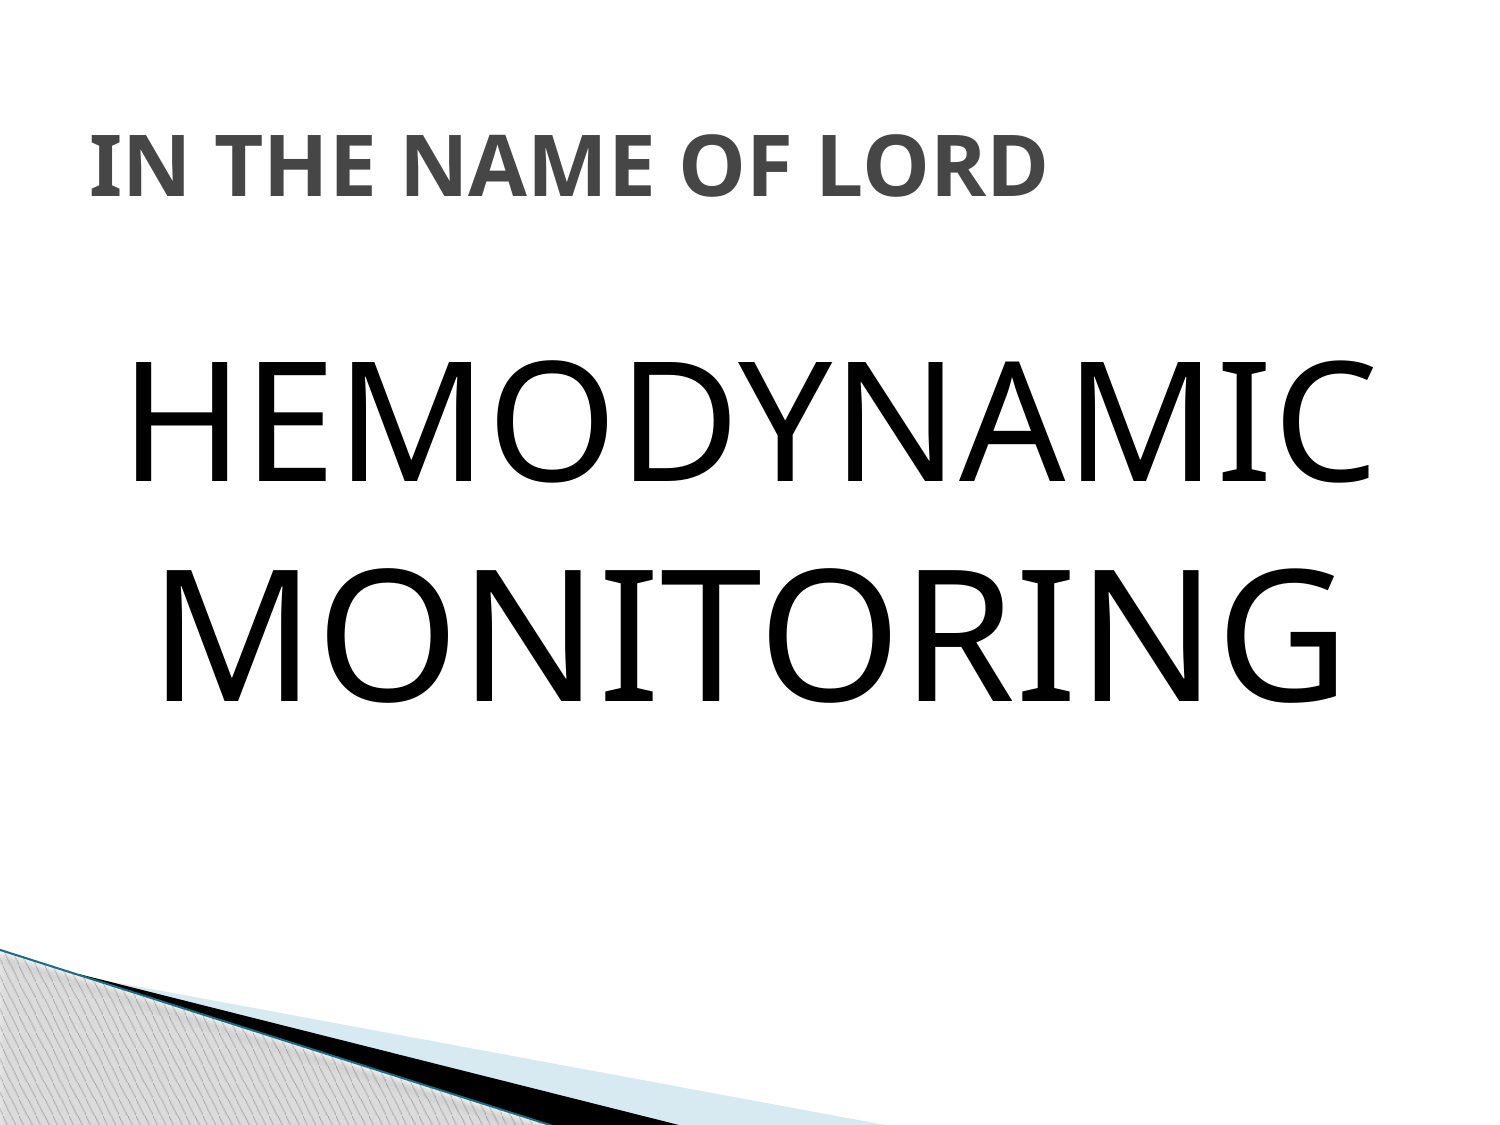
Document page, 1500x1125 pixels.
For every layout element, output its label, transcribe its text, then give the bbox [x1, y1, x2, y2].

list HEMODYNAMIC MONITORING [75, 290, 1425, 1005]
title IN THE NAME OF LORD [75, 45, 1425, 279]
